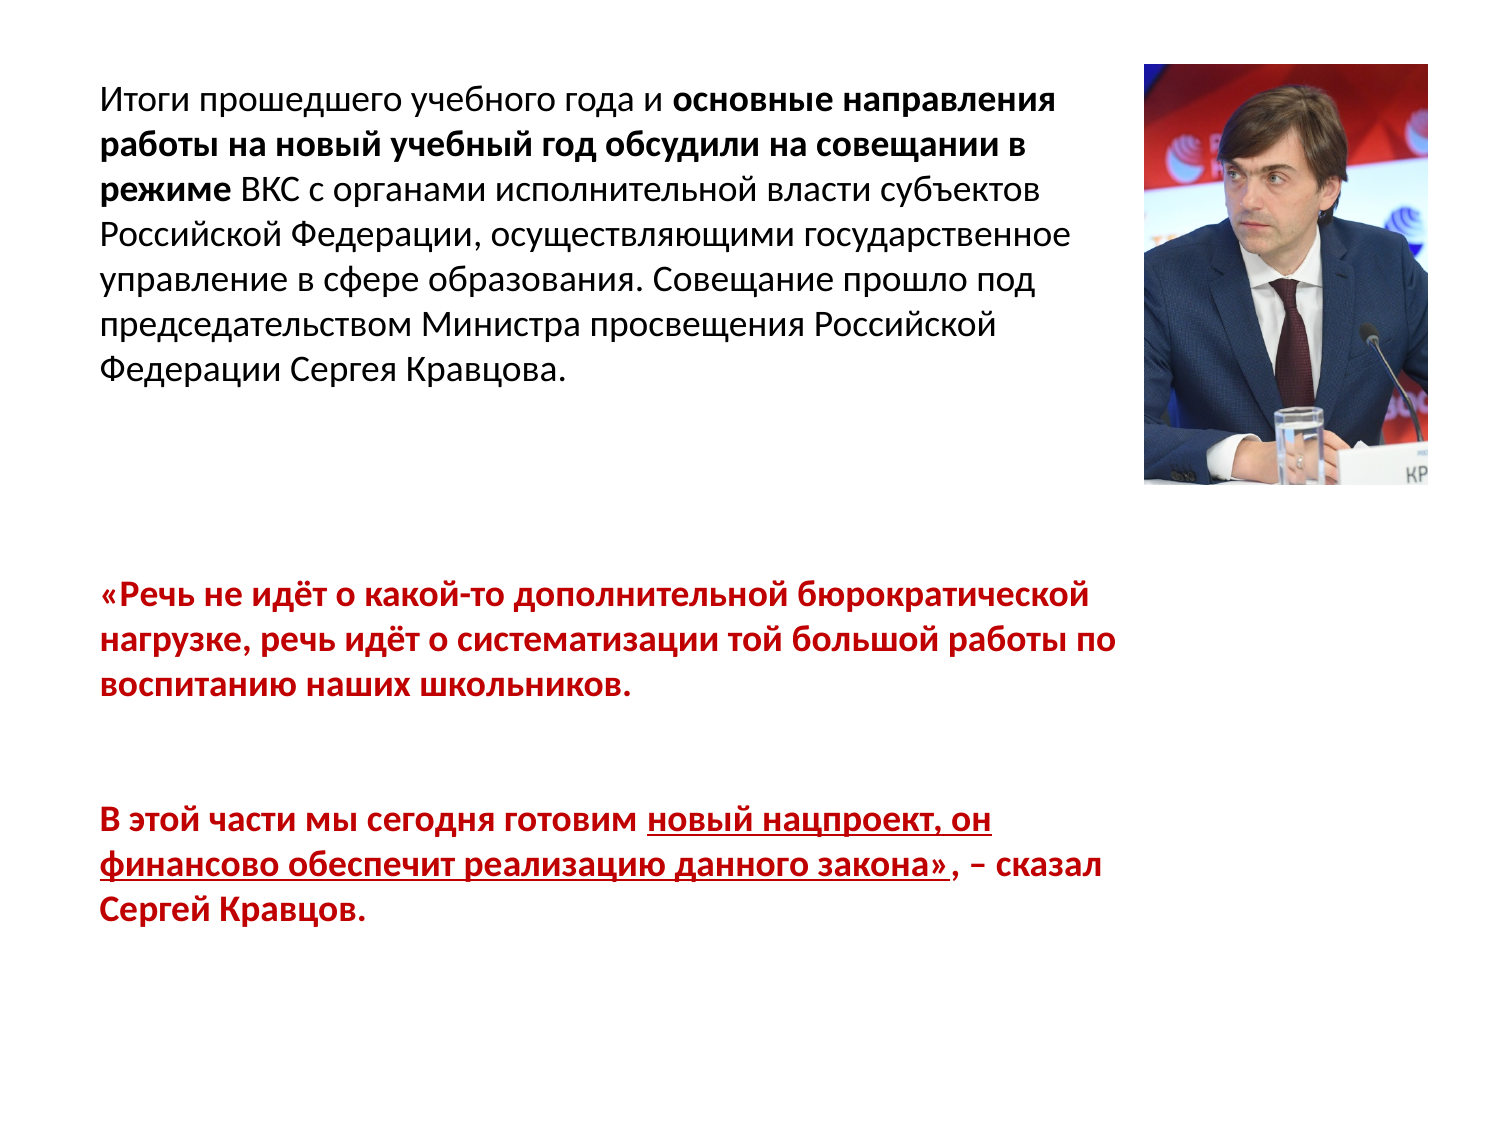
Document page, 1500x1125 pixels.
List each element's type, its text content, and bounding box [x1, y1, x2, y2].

text_box Итоги прошедшего учебного года и основные направления работы на новый учебный год обсудили на совещании в режиме ВКС с органами исполнительной власти субъектов Российской Федерации, осуществляющими государственное управление в сфере образования. Совещание прошло под председательством Министра просвещения Российской Федерации Сергея Кравцова. «Речь не идёт о какой-то дополнительной бюрократической нагрузке, речь идёт о систематизации той большой работы по воспитанию наших школьников. В этой части мы сегодня готовим новый нацпроект, он финансово обеспечит реализацию данного закона», – сказал Сергей Кравцов. [84, 66, 1135, 937]
picture [1143, 64, 1428, 485]
